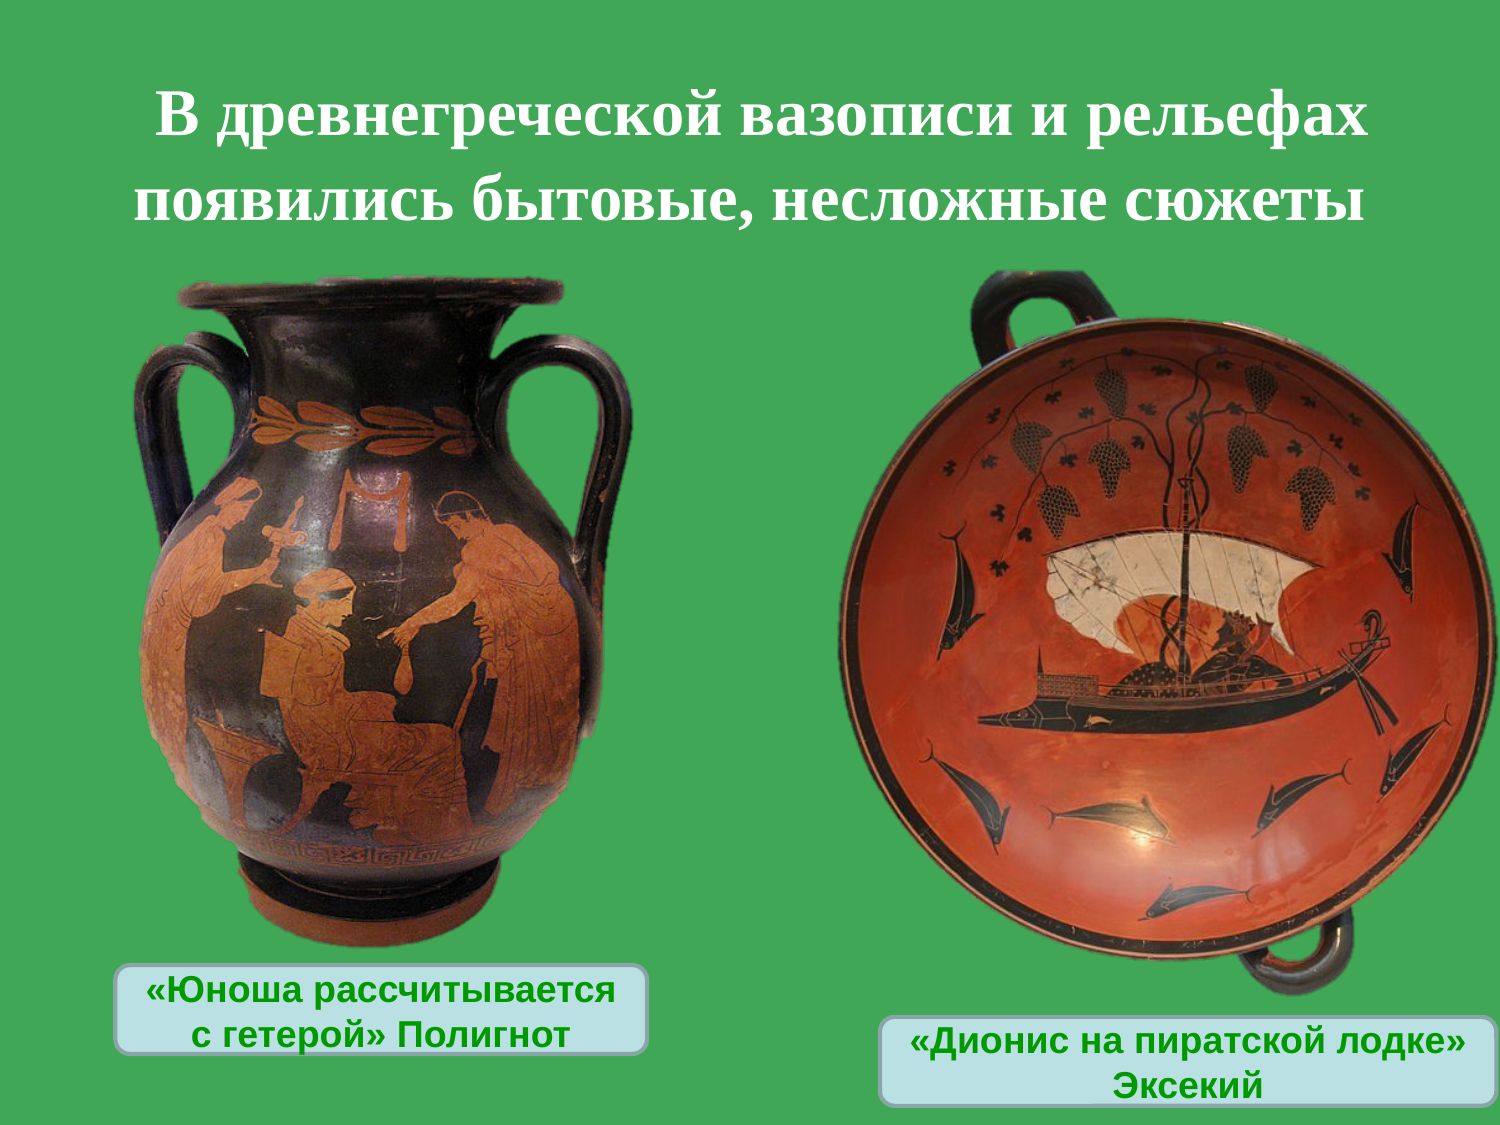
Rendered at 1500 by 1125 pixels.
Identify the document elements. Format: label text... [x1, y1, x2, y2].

text_box «Юноша рассчитывается с гетерой» Полигнот [113, 978, 650, 1057]
picture [0, 0, 1500, 1125]
title В древнегреческой вазописи и рельефах появились бытовые, несложные сюжеты [75, 45, 1425, 233]
text_box «Дионис на пиратской лодке» Эксекий [877, 1014, 1499, 1108]
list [836, 255, 1500, 998]
